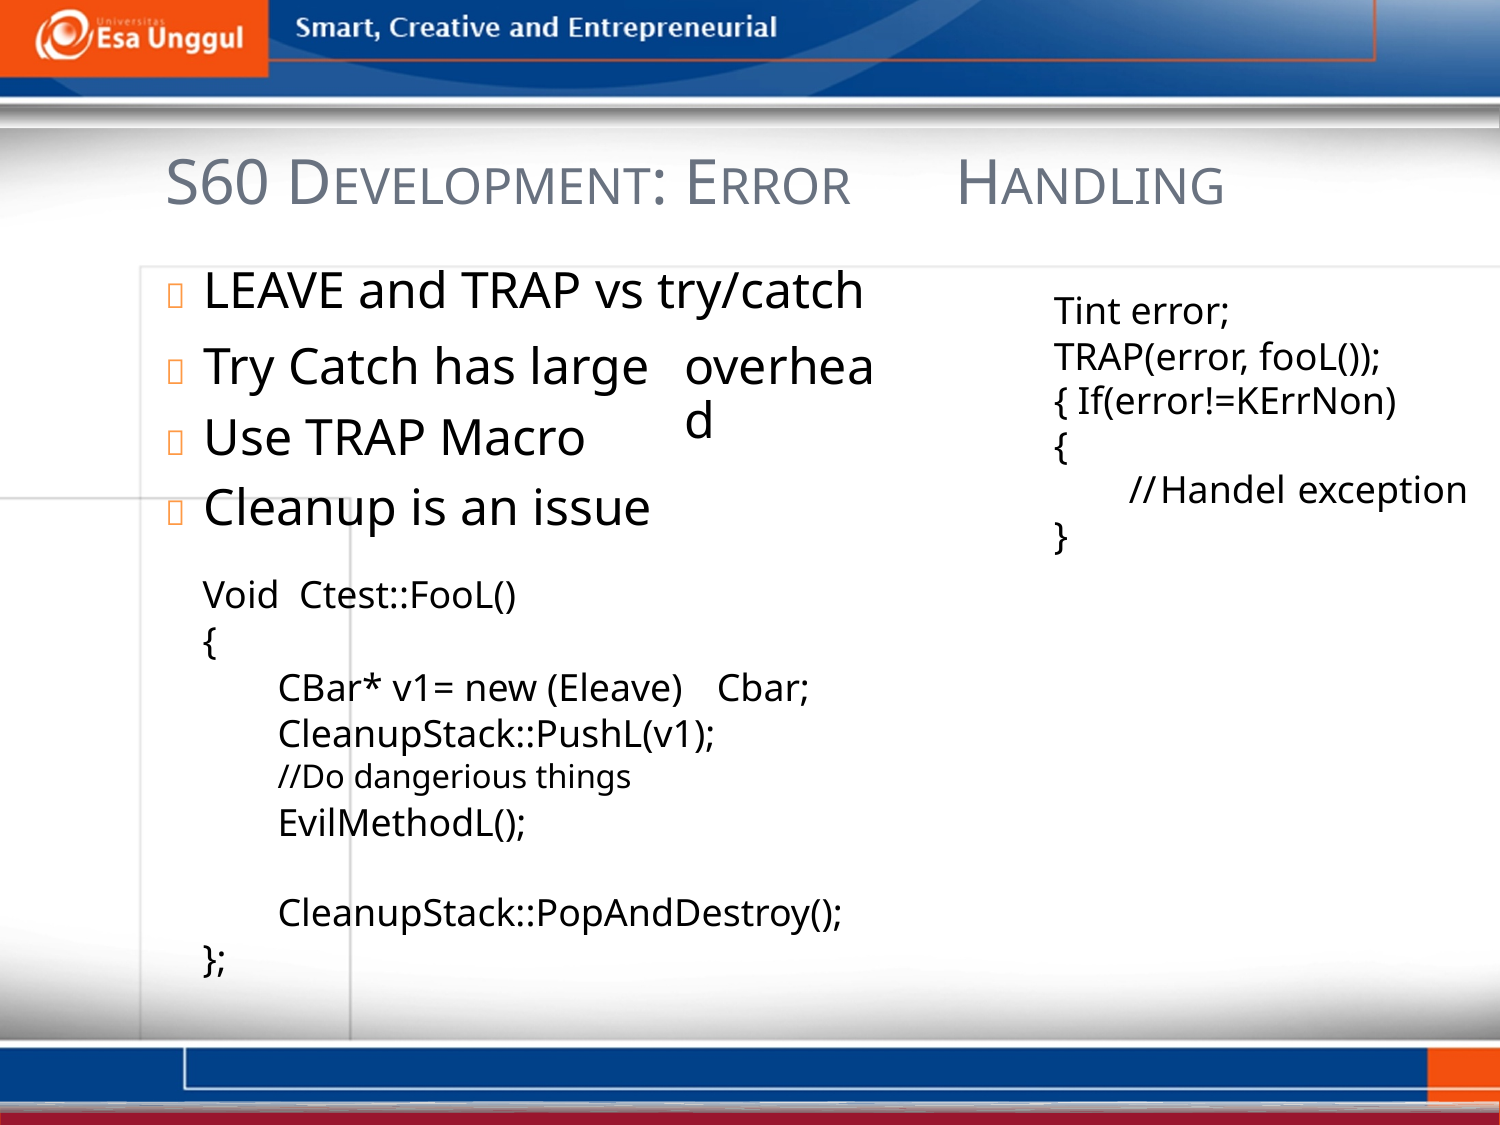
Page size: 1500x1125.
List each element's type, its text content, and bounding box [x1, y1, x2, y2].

text_box  Try Catch has large  Use TRAP Macro  Cleanup is an issue Void Ctest::FooL() { [162, 341, 681, 667]
text_box exception [1295, 470, 1470, 512]
text_box Cbar; [714, 668, 821, 710]
text_box }; [200, 939, 234, 981]
text_box Tint error; TRAP(error, fooL());{ If(error!=KErrNon) { [1051, 290, 1421, 468]
text_box CBar* v1= new (Eleave) [275, 668, 704, 710]
picture [0, 0, 1500, 109]
text_box HANDLING [953, 150, 1269, 218]
text_box S60 DEVELOPMENT: ERROR  LEAVE and TRAP vs try/catch [162, 150, 950, 323]
text_box } [1051, 515, 1074, 558]
text_box // [1126, 470, 1157, 512]
text_box Handel [1157, 470, 1295, 512]
text_box CleanupStack::PopAndDestroy(); [275, 893, 858, 935]
picture [0, 128, 1500, 1101]
text_box overhead [682, 341, 905, 396]
text_box [0, 1113, 1500, 1125]
text_box CleanupStack::PushL(v1); //Do dangerious things EvilMethodL(); [275, 714, 740, 846]
